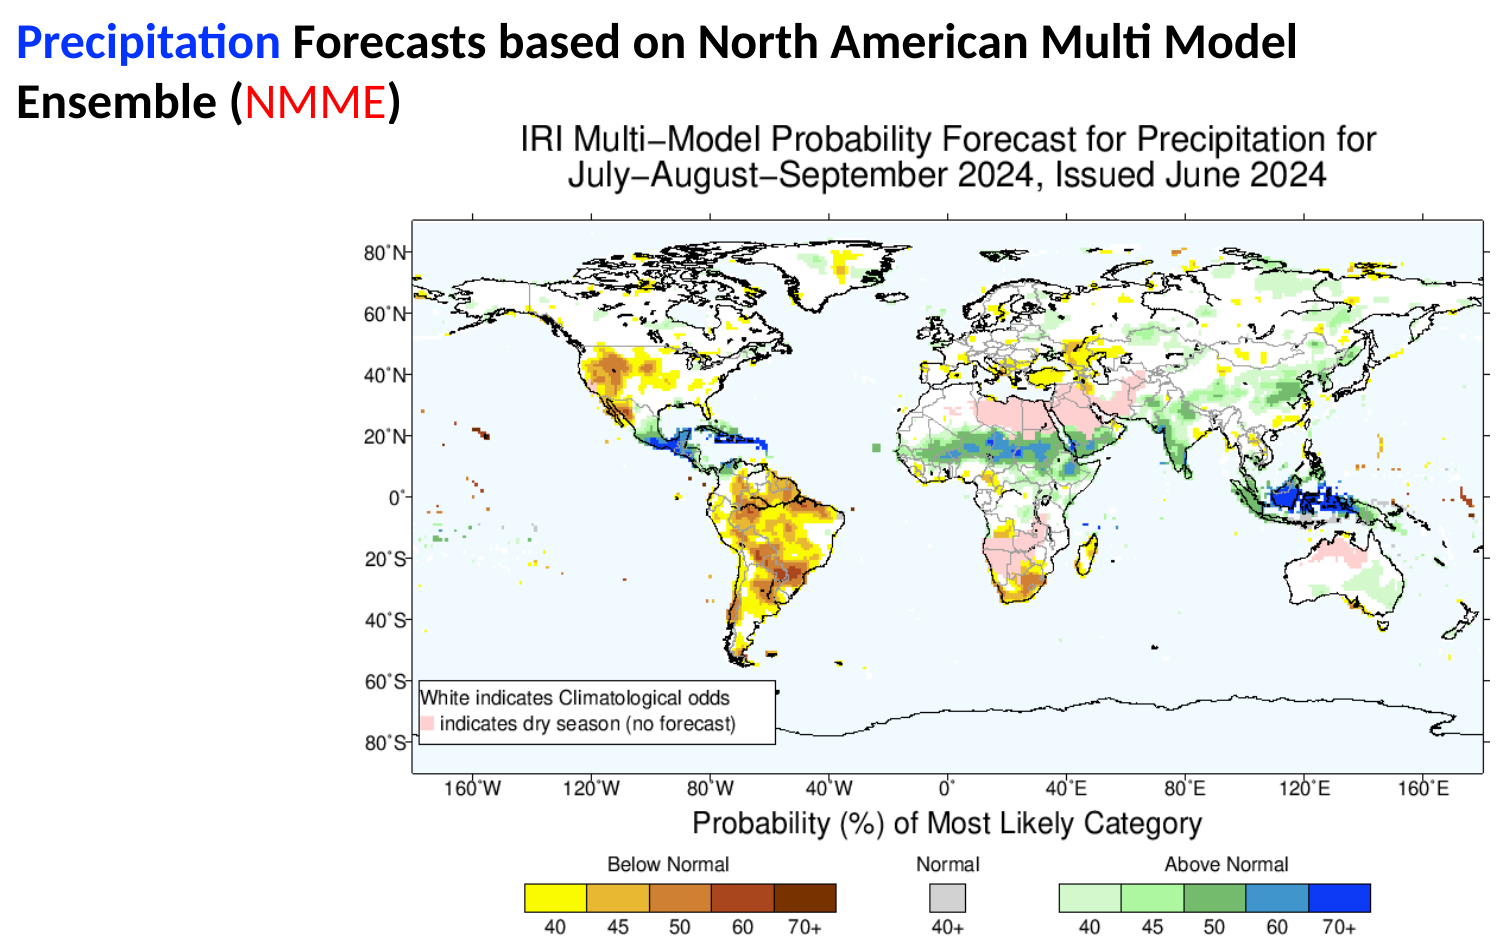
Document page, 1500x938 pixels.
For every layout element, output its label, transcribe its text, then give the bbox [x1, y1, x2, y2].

picture [364, 124, 1490, 935]
text_box Precipitation Forecasts based on North American Multi Model Ensemble (NMME) [1, 1, 1500, 136]
